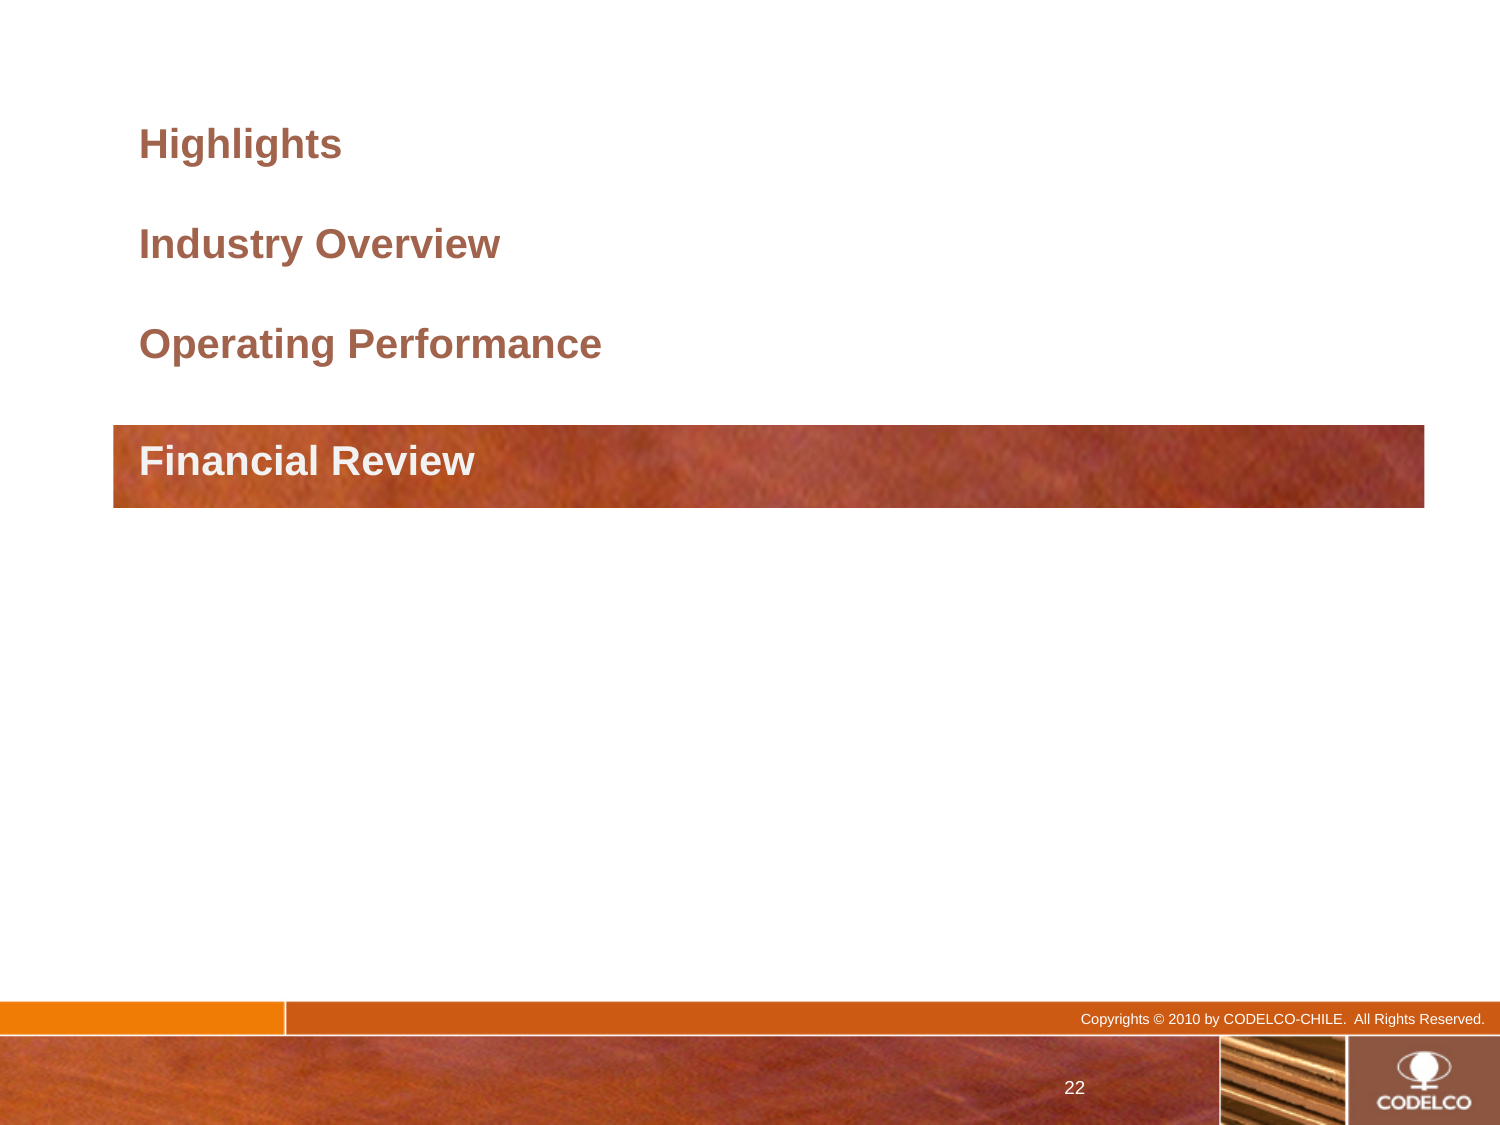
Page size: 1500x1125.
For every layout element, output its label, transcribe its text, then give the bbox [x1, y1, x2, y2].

picture [0, 0, 1500, 1125]
text_box [113, 425, 1425, 508]
text_box Highlights Industry Overview Operating Performance Financial Review [123, 109, 1436, 182]
